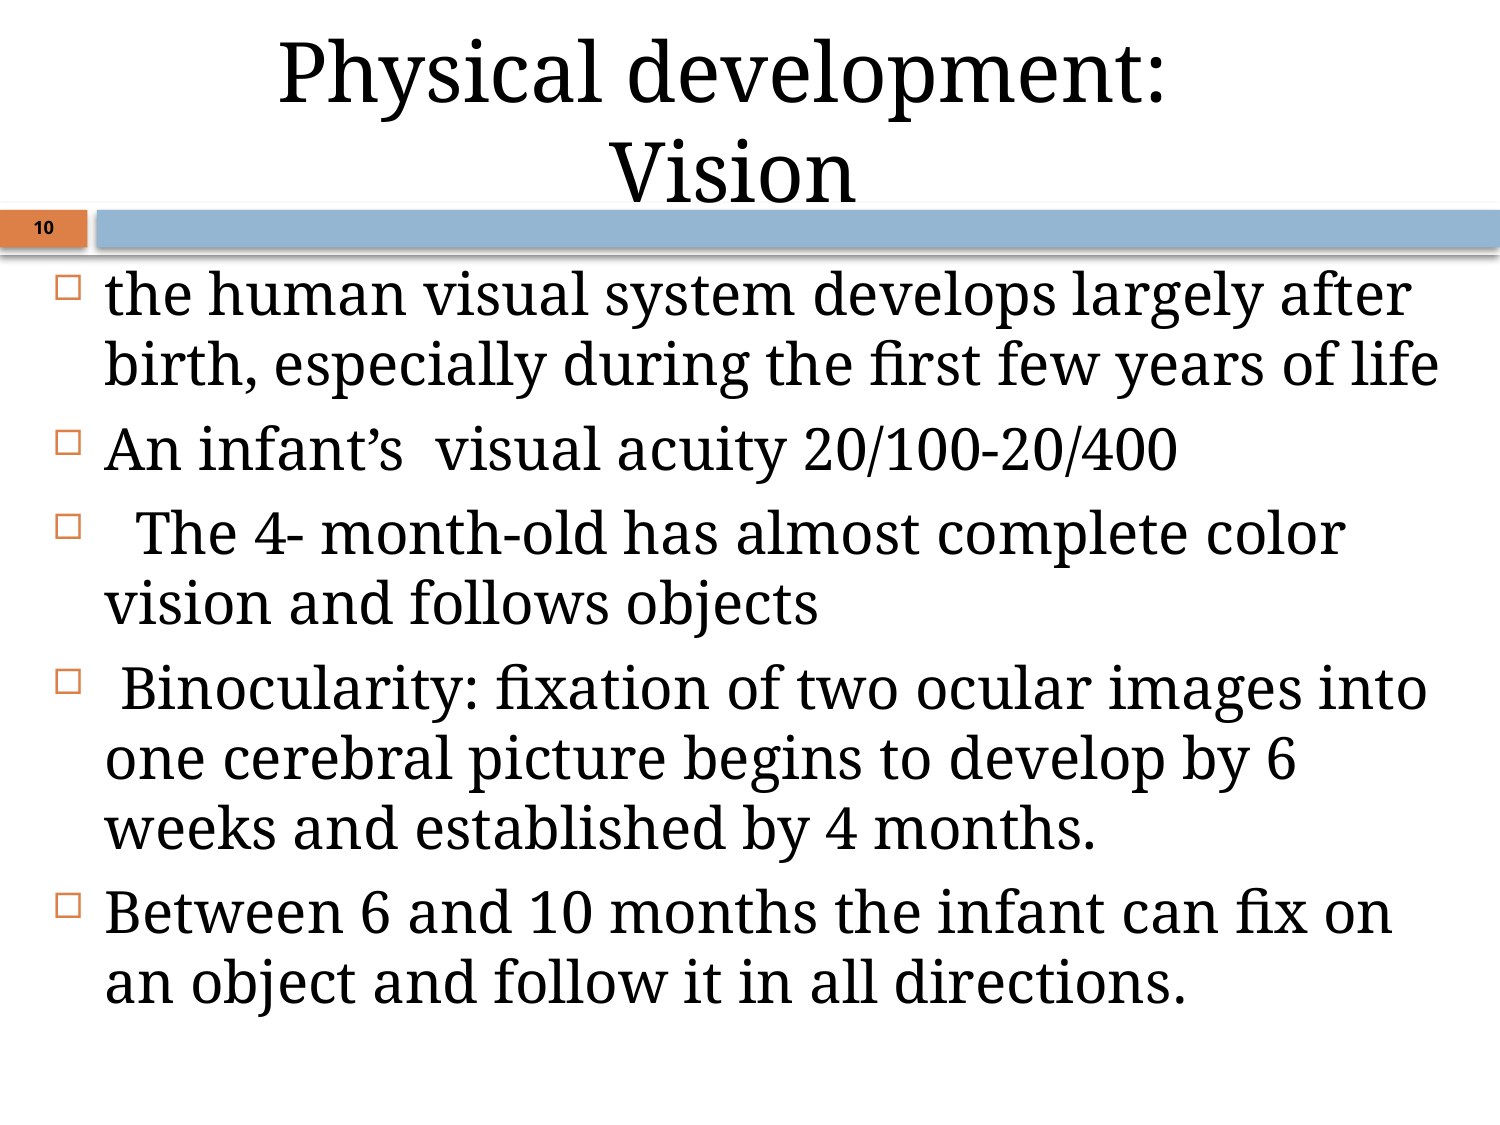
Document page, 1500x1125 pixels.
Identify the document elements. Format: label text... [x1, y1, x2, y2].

title Physical development: Vision [87, 24, 1380, 213]
list the human visual system develops largely after birth, especially during the first few years of life An infant’s visual acuity 20/100-20/400 The 4- month-old has almost complete color vision and follows objects Binocularity: fixation of two ocular images into one cerebral picture begins to develop by 6 weeks and established by 4 months. Between 6 and 10 months the infant can fix on an object and follow it in all directions. [37, 249, 1476, 1101]
slide_number 10 [0, 208, 88, 249]
